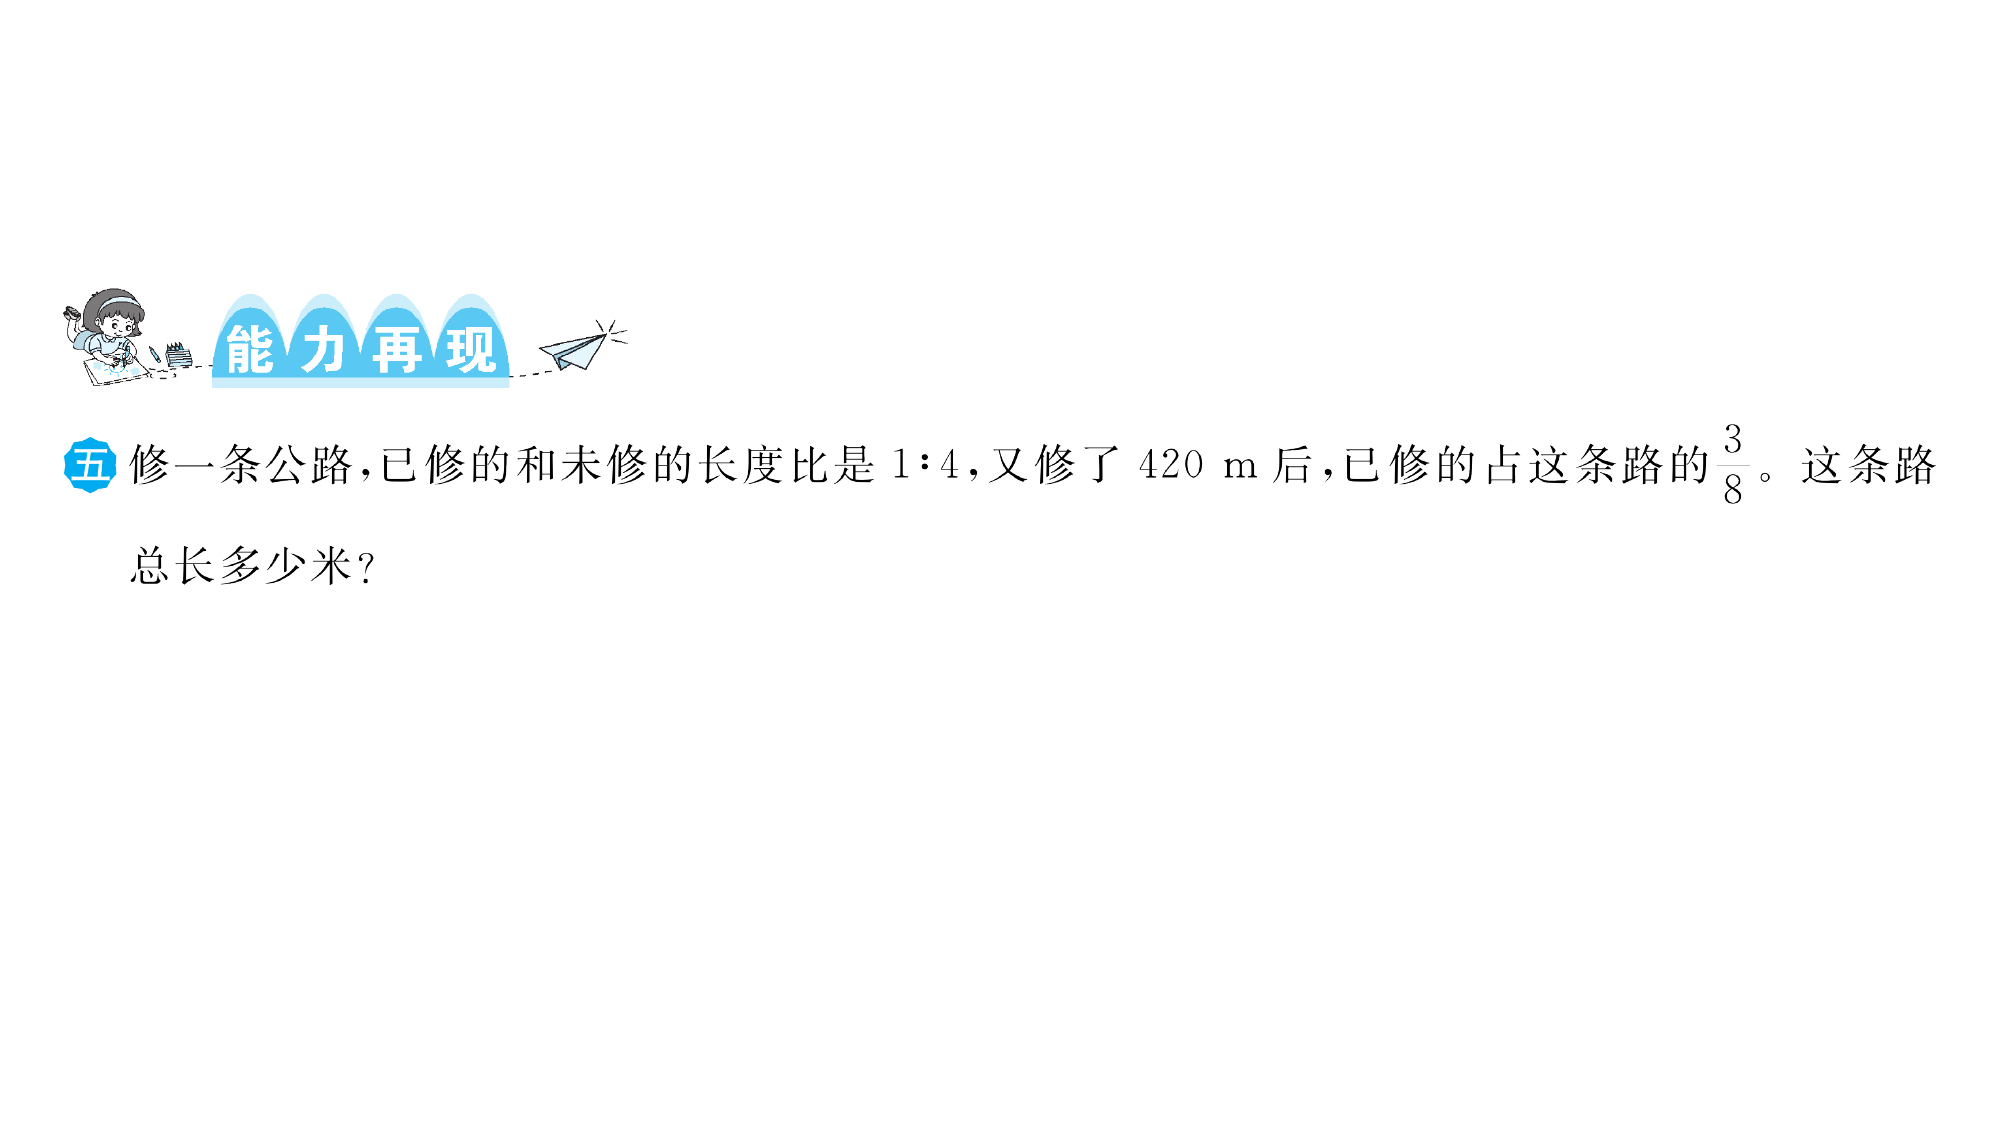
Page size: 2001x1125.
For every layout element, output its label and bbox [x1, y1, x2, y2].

picture [58, 270, 1949, 800]
